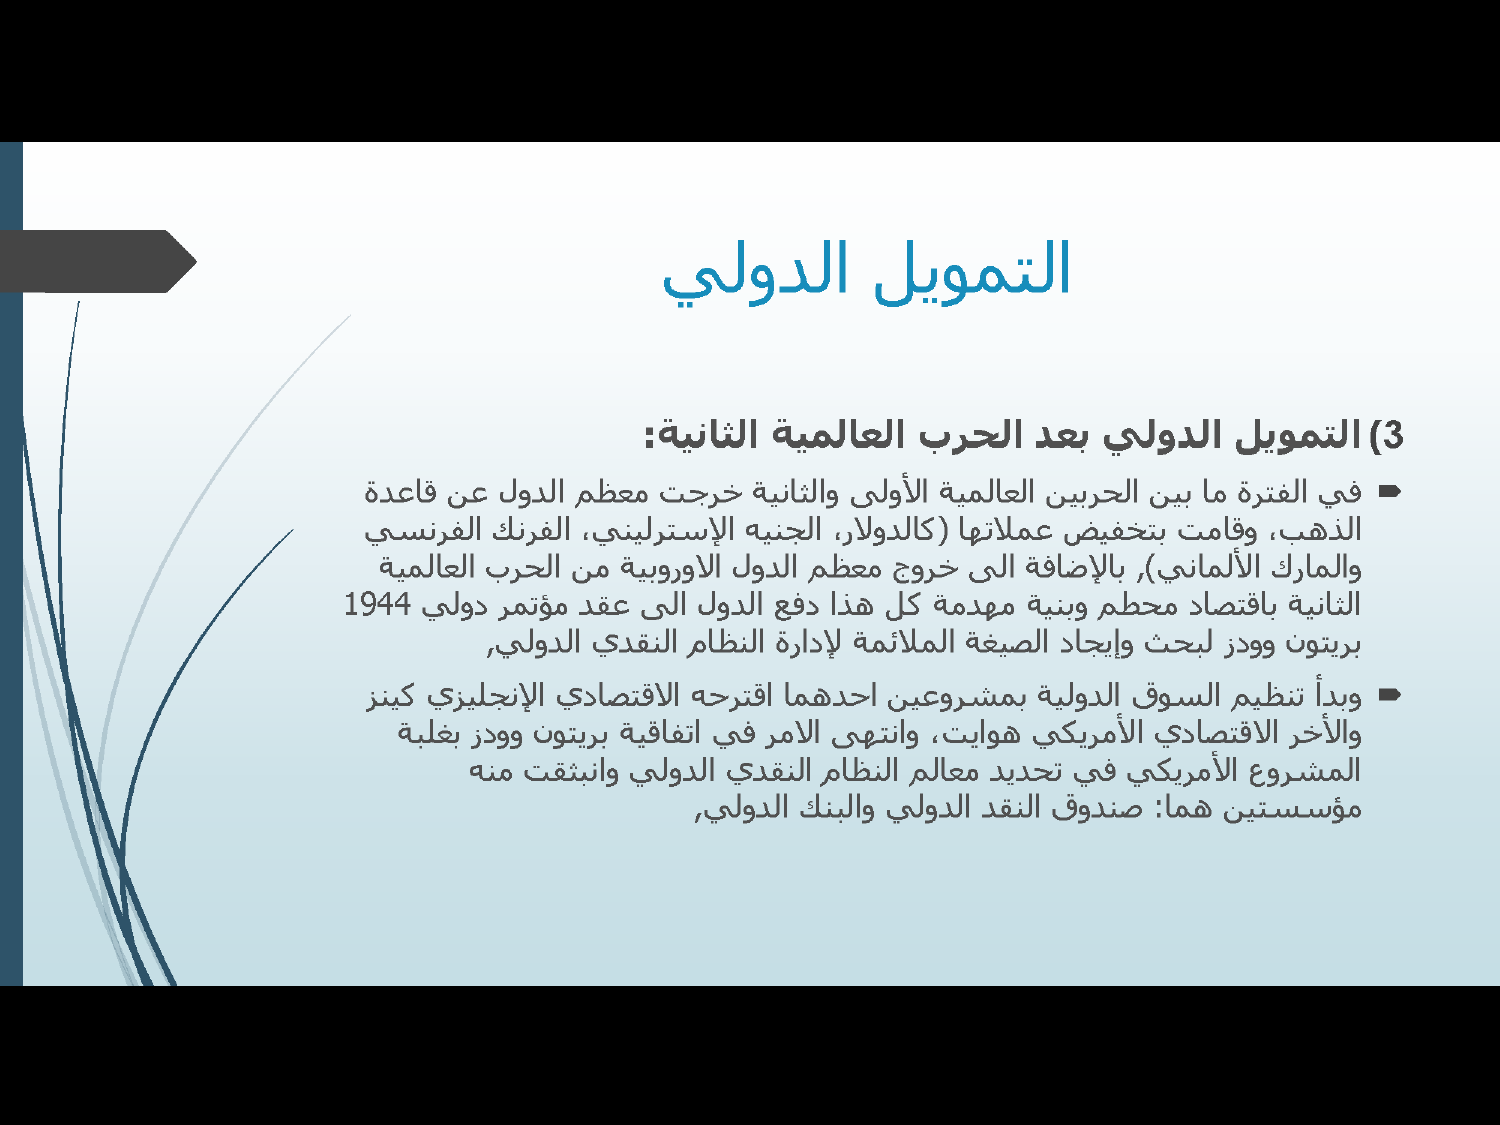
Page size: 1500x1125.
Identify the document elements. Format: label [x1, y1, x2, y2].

picture [0, 142, 1500, 986]
